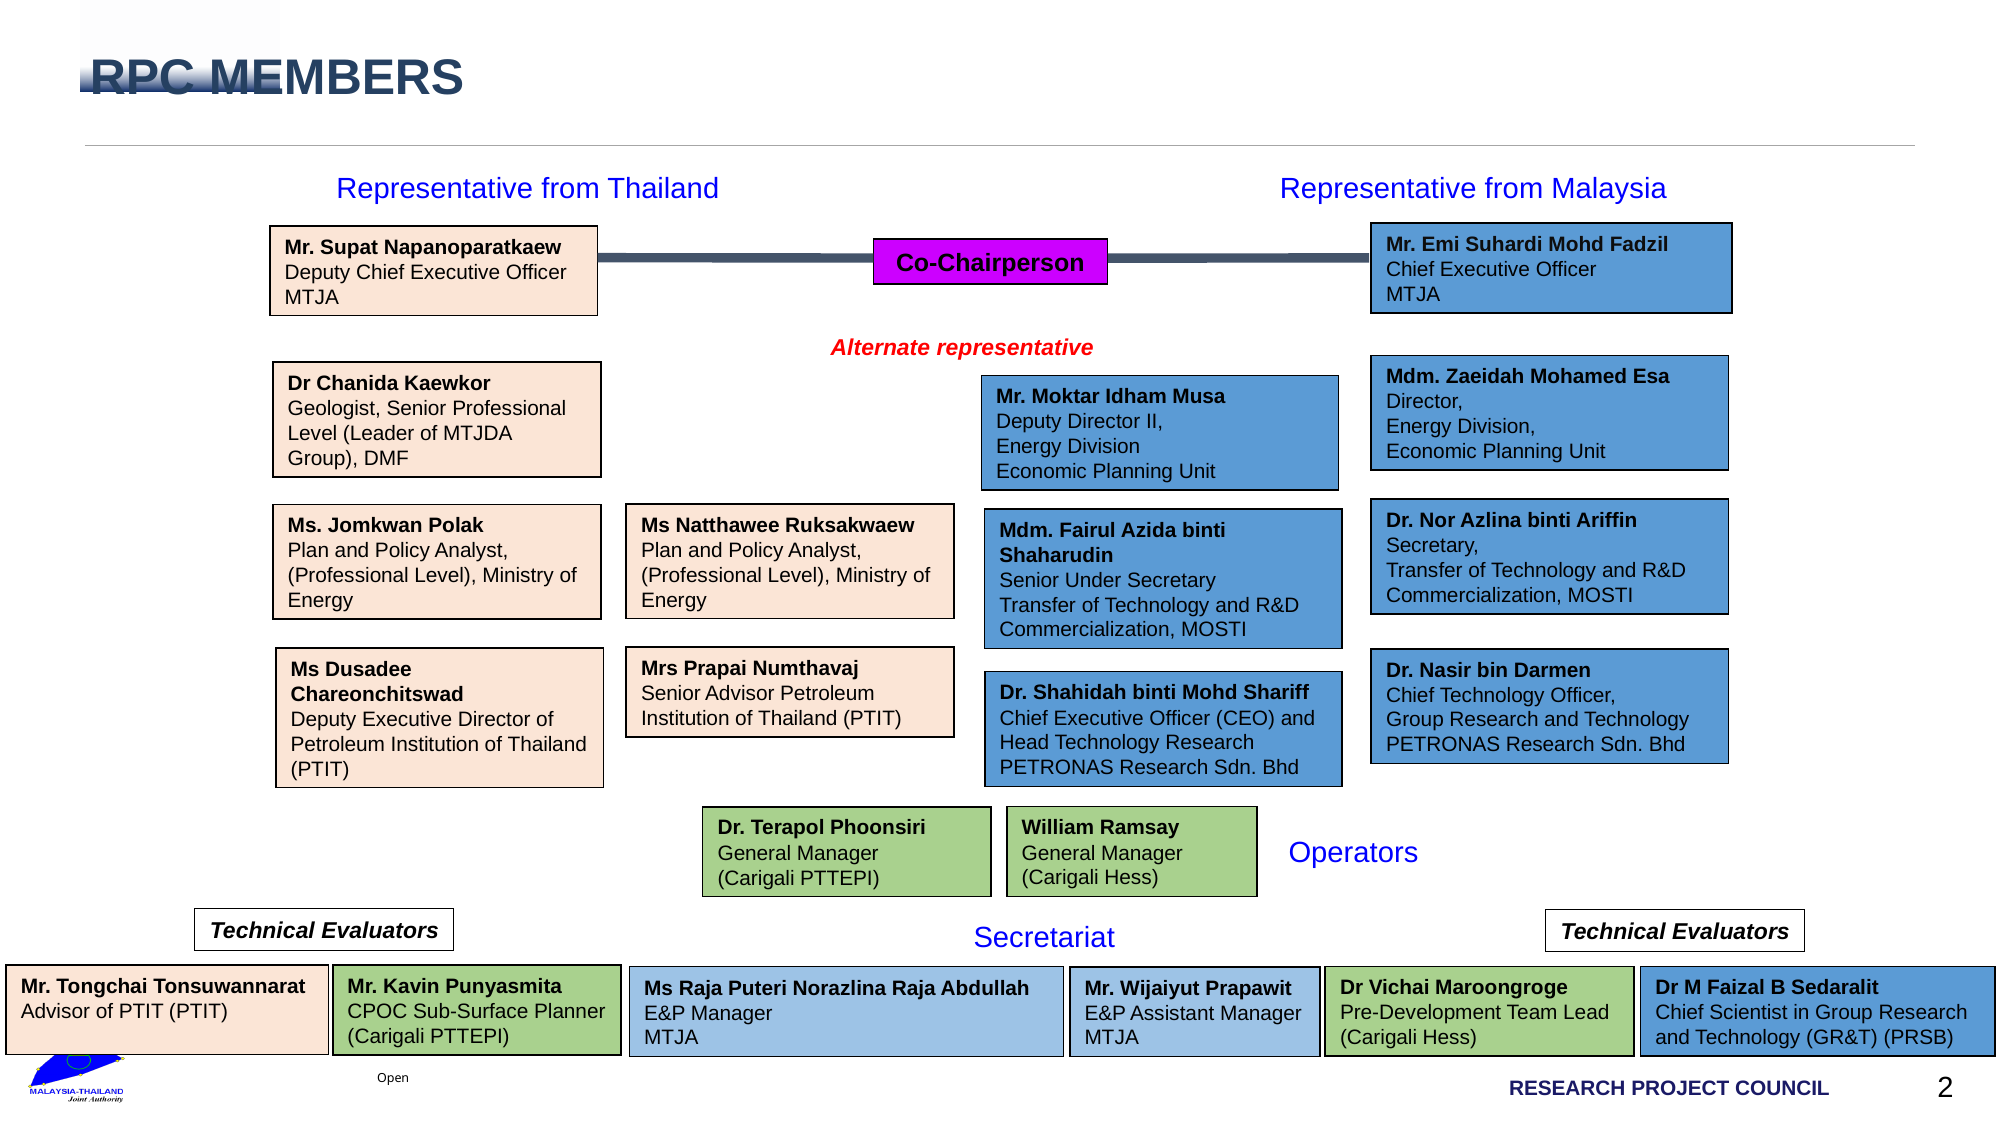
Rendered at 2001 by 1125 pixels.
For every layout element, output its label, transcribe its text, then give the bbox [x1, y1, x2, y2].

text_box Secretariat [958, 910, 1131, 961]
text_box Dr M Faizal B Sedaralit Chief Scientist in Group Research and Technology (GR&T) (PRSB) [1640, 966, 1996, 1056]
text_box William Ramsay General Manager (Carigali Hess) [1006, 806, 1258, 897]
text_box Co-Chairperson [873, 239, 1108, 284]
text_box Representative from Malaysia [1265, 162, 1683, 213]
text_box Mr. Kavin Punyasmita CPOC Sub-Surface Planner (Carigali PTTEPI) [332, 965, 621, 1055]
text_box Mr. Moktar Idham Musa Deputy Director II, Energy Division Economic Planning Unit [981, 375, 1339, 491]
text_box Ms Dusadee Chareonchitswad Deputy Executive Director of Petroleum Institution of Thailand (PTIT) [275, 647, 604, 788]
text_box Dr Chanida Kaewkor Geologist, Senior Professional Level (Leader of MTJDA Group), DMF [272, 362, 601, 477]
text_box Ms Natthawee Ruksakwaew Plan and Policy Analyst, (Professional Level), Ministry of Energy [626, 503, 955, 619]
text_box Operators [1273, 825, 1434, 876]
text_box Technical Evaluators [194, 908, 454, 951]
text_box Mr. Tongchai Tonsuwannarat Advisor of PTIT (PTIT) [6, 964, 329, 1055]
text_box Mdm. Fairul Azida binti Shaharudin Senior Under Secretary Transfer of Technology and R&D Commercialization, MOSTI [984, 508, 1342, 649]
text_box Mr. Supat Napanoparatkaew Deputy Chief Executive Officer MTJA [269, 225, 598, 316]
text_box Dr Vichai Maroongroge Pre-Development Team Lead (Carigali Hess) [1325, 966, 1634, 1056]
text_box Ms. Jomkwan Polak Plan and Policy Analyst, (Professional Level), Ministry of Energy [272, 504, 601, 620]
text_box Mrs Prapai Numthavaj Senior Advisor Petroleum Institution of Thailand (PTIT) [626, 647, 955, 737]
text_box Dr. Nor Azlina binti Ariffin Secretary, Transfer of Technology and R&D Commercialization, MOSTI [1371, 499, 1729, 614]
text_box Mr. Emi Suhardi Mohd Fadzil Chief Executive Officer MTJA [1371, 223, 1733, 313]
text_box Technical Evaluators [1545, 909, 1805, 952]
picture [25, 1055, 125, 1103]
text_box Mdm. Zaeidah Mohamed Esa Director, Energy Division, Economic Planning Unit [1371, 355, 1729, 471]
text_box RPC MEMBERS [75, 37, 1763, 112]
text_box Alternate representative [815, 324, 1109, 368]
text_box Mr. Wijaiyut Prapawit E&P Assistant Manager MTJA [1069, 966, 1321, 1057]
text_box Open [362, 1062, 1821, 1093]
text_box Ms Raja Puteri Norazlina Raja Abdullah E&P Manager MTJA [629, 966, 1064, 1057]
text_box Dr. Nasir bin Darmen Chief Technology Officer, Group Research and Technology PETRONAS Research Sdn. Bhd [1371, 648, 1729, 764]
text_box Dr. Terapol Phoonsiri General Manager (Carigali PTTEPI) [702, 806, 991, 897]
text_box Representative from Thailand [321, 162, 735, 213]
text_box Dr. Shahidah binti Mohd Shariff Chief Executive Officer (CEO) and Head Technology Research PETRONAS Research Sdn. Bhd [984, 671, 1343, 787]
